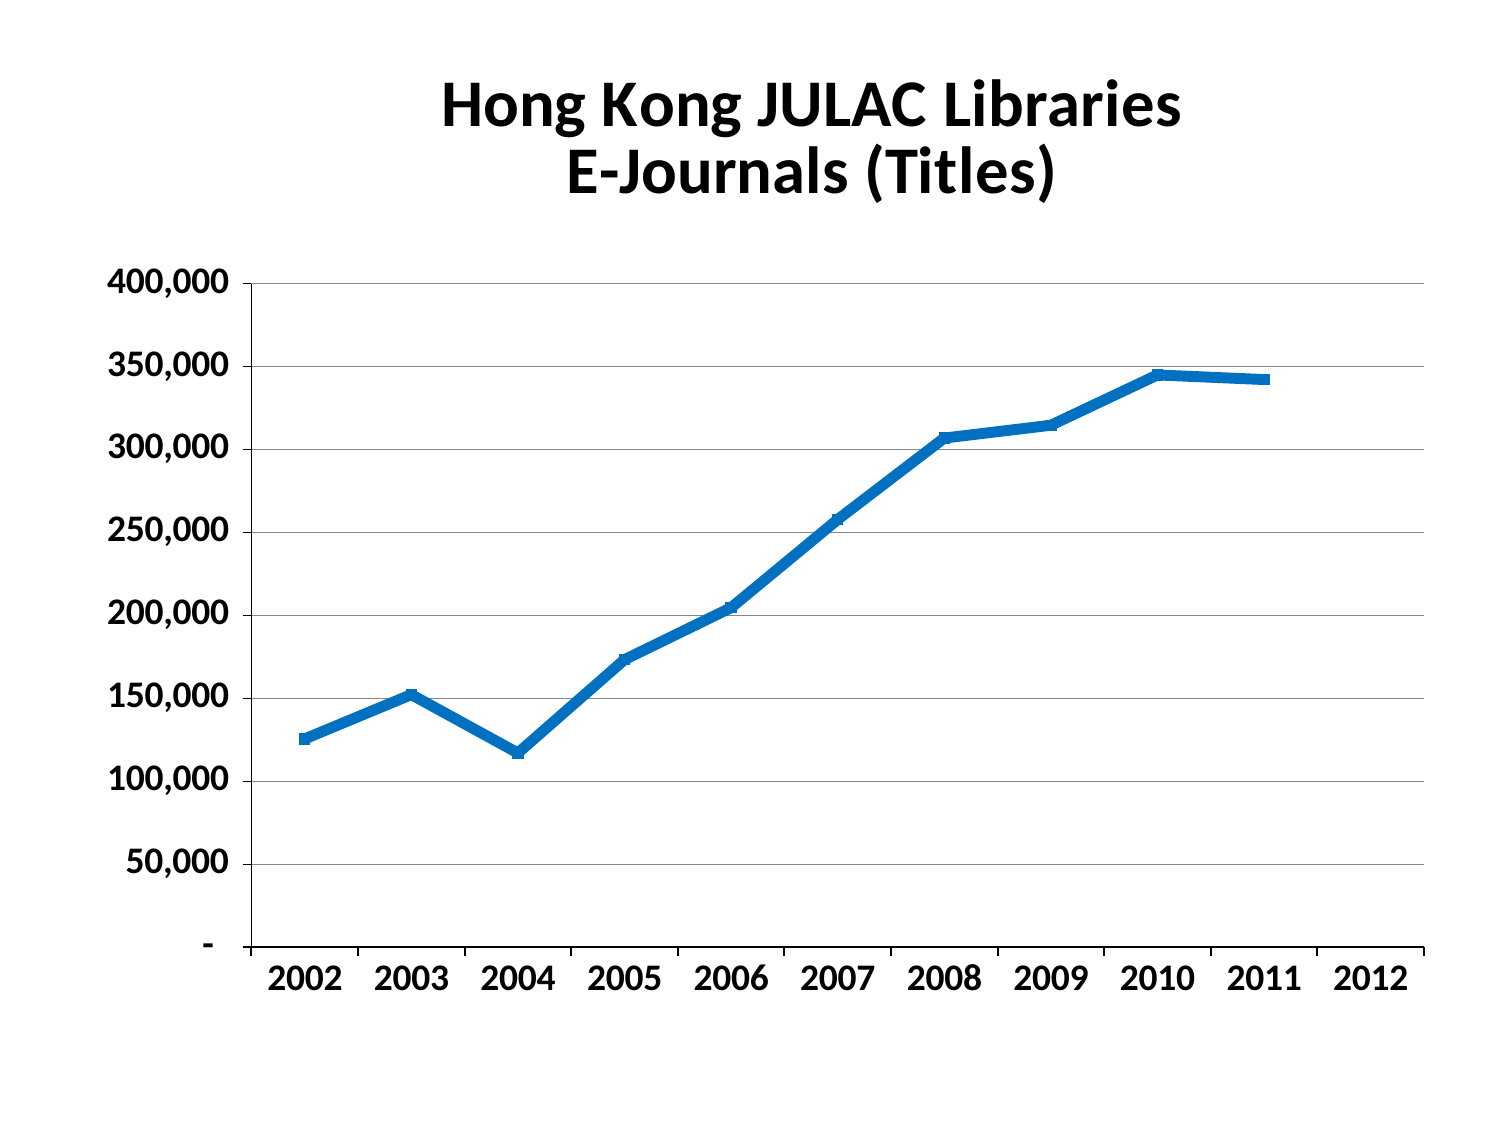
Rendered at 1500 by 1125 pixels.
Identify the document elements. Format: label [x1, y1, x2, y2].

chart [52, 42, 1448, 1059]
